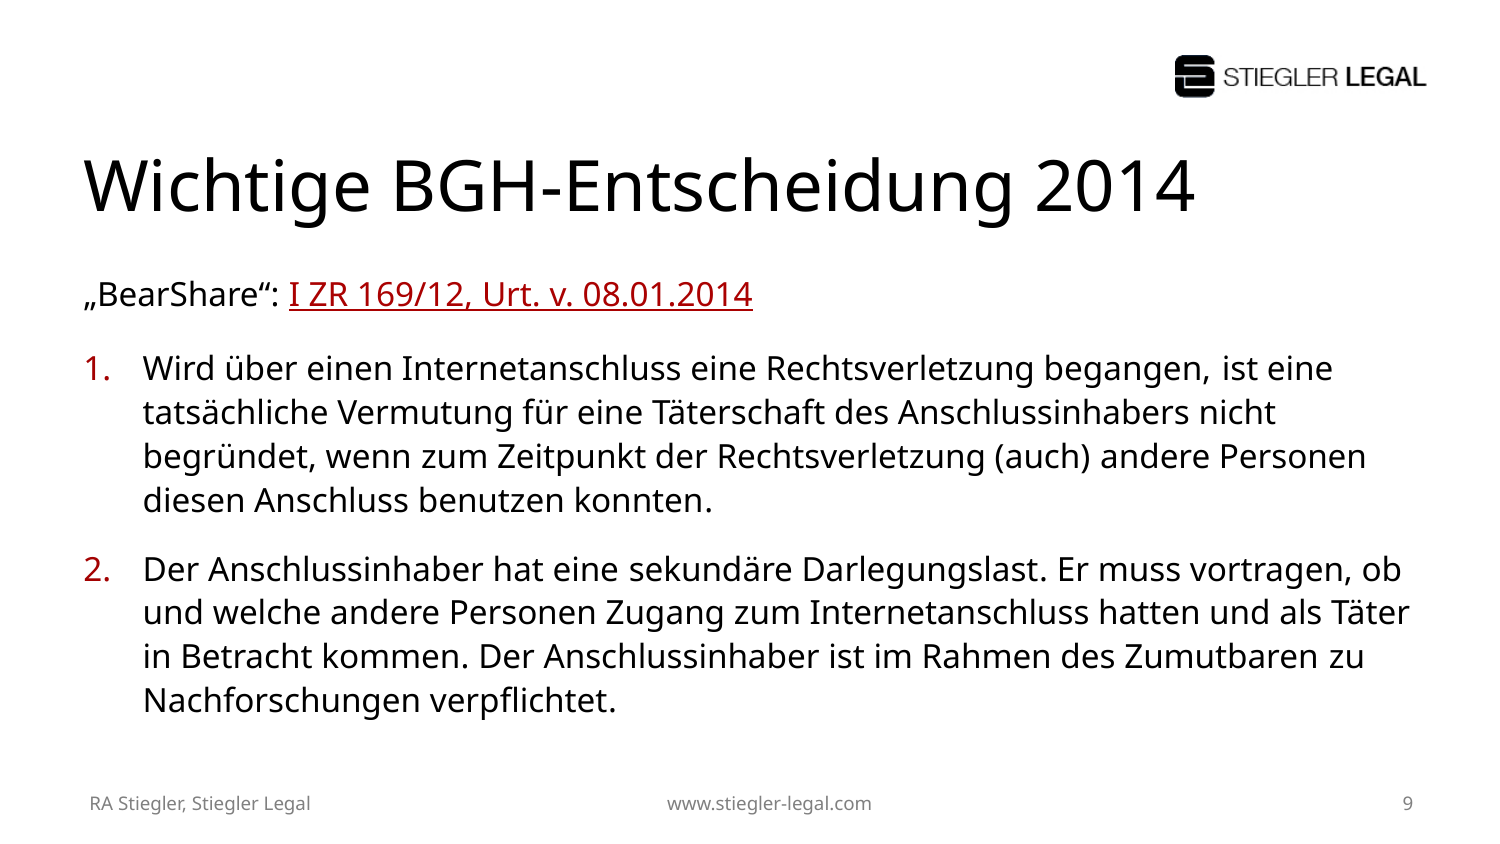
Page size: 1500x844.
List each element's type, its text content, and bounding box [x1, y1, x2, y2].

picture [1175, 55, 1427, 98]
list „BearShare“: I ZR 169/12, Urt. v. 08.01.2014 Wird über einen Internetanschluss eine Rechtsverletzung begangen, ist eine tatsächliche Vermutung für eine Täterschaft des Anschlussinhabers nicht begründet, wenn zum Zeitpunkt der Rechtsverletzung (auch) andere Personen diesen Anschluss benutzen konnten. Der Anschlussinhaber hat eine sekundäre Darlegungslast. Er muss vortragen, ob und welche andere Personen Zugang zum Internetanschluss hatten und als Täter in Betracht kommen. Der Anschlussinhaber ist im Rahmen des Zumutbaren zu Nachforschungen verpflichtet. [70, 262, 1430, 759]
title Wichtige BGH-Entscheidung 2014 [70, 138, 1430, 228]
